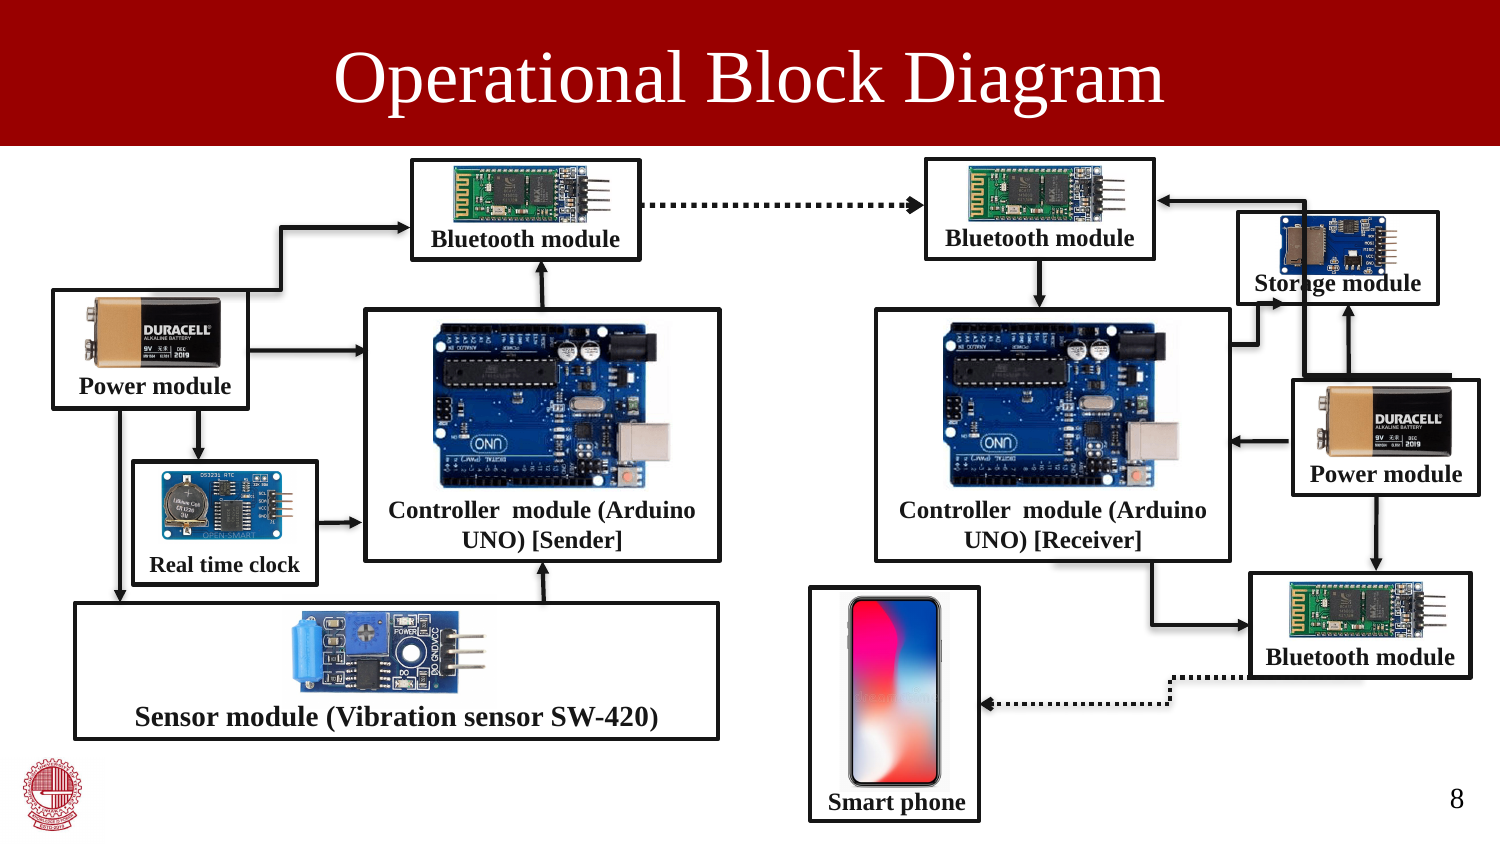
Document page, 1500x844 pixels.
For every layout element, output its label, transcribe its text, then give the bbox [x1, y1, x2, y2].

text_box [53, 160, 636, 740]
title Operational Block Diagram [0, 0, 1500, 146]
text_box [639, 158, 1480, 821]
picture [0, 757, 105, 844]
